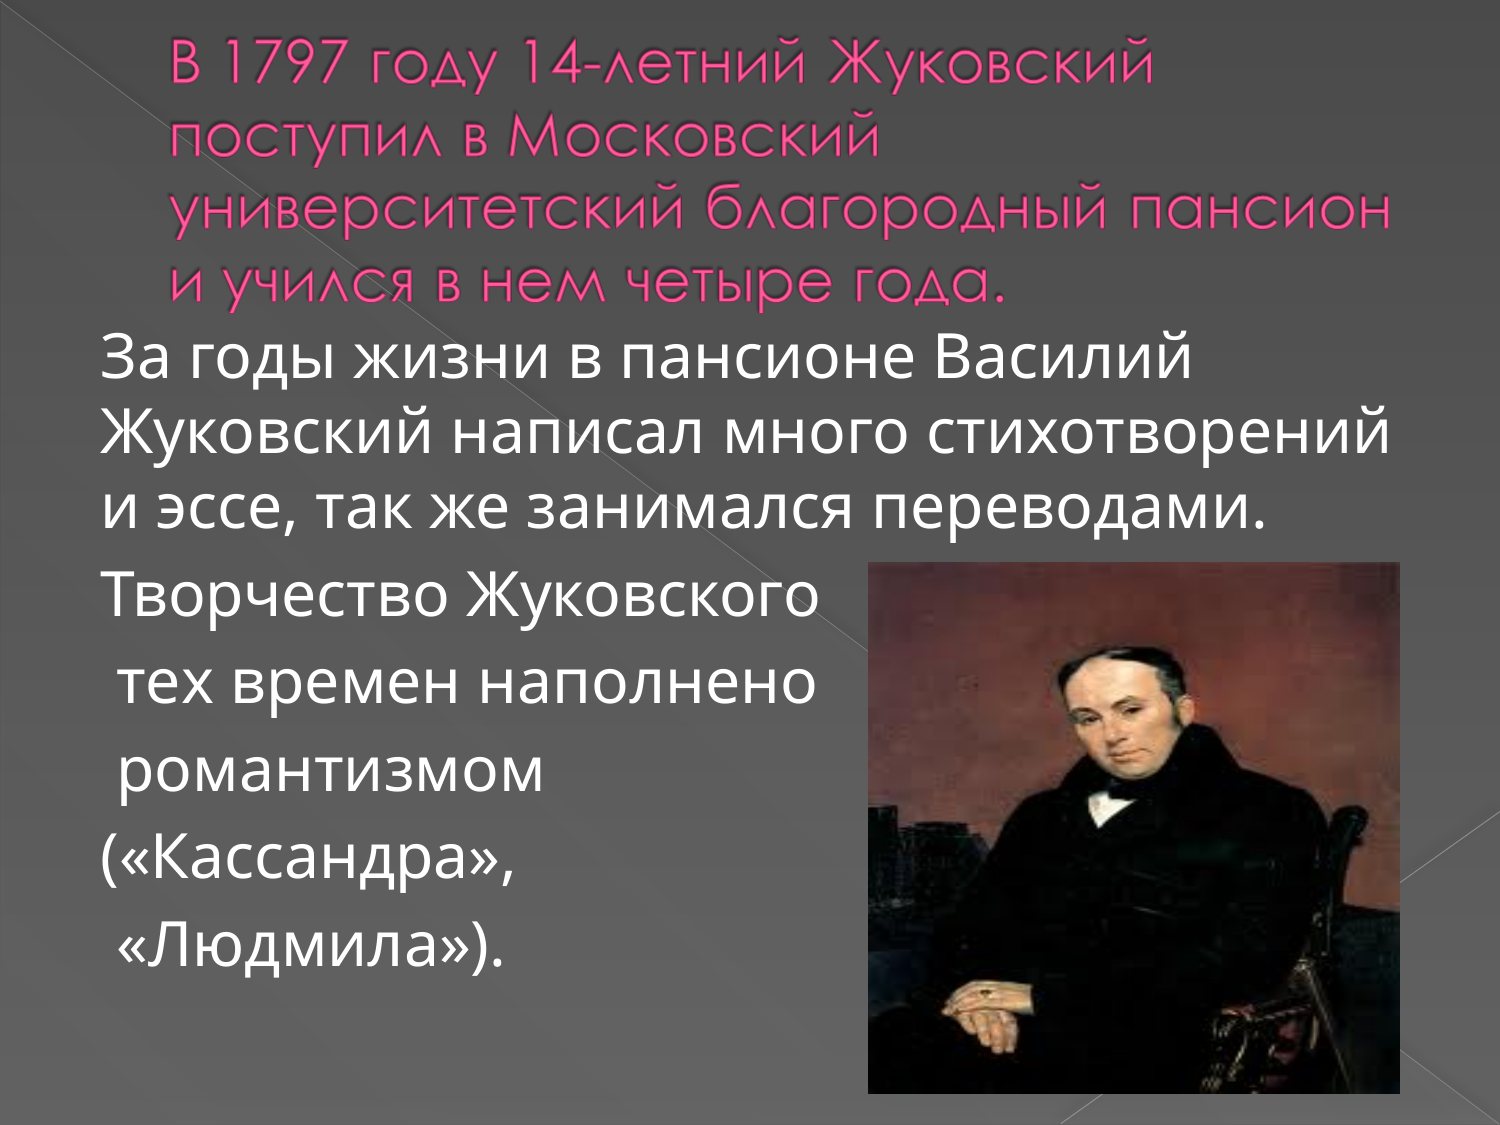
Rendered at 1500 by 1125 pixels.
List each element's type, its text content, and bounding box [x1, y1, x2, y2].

picture [73, 0, 1452, 317]
picture [867, 562, 1400, 1095]
list За годы жизни в пансионе Василий Жуковский написал много стихотворений и эссе, так же занимался переводами. Творчество Жуковского тех времен наполнено романтизмом («Кассандра», «Людмила»). [74, 318, 1426, 1060]
